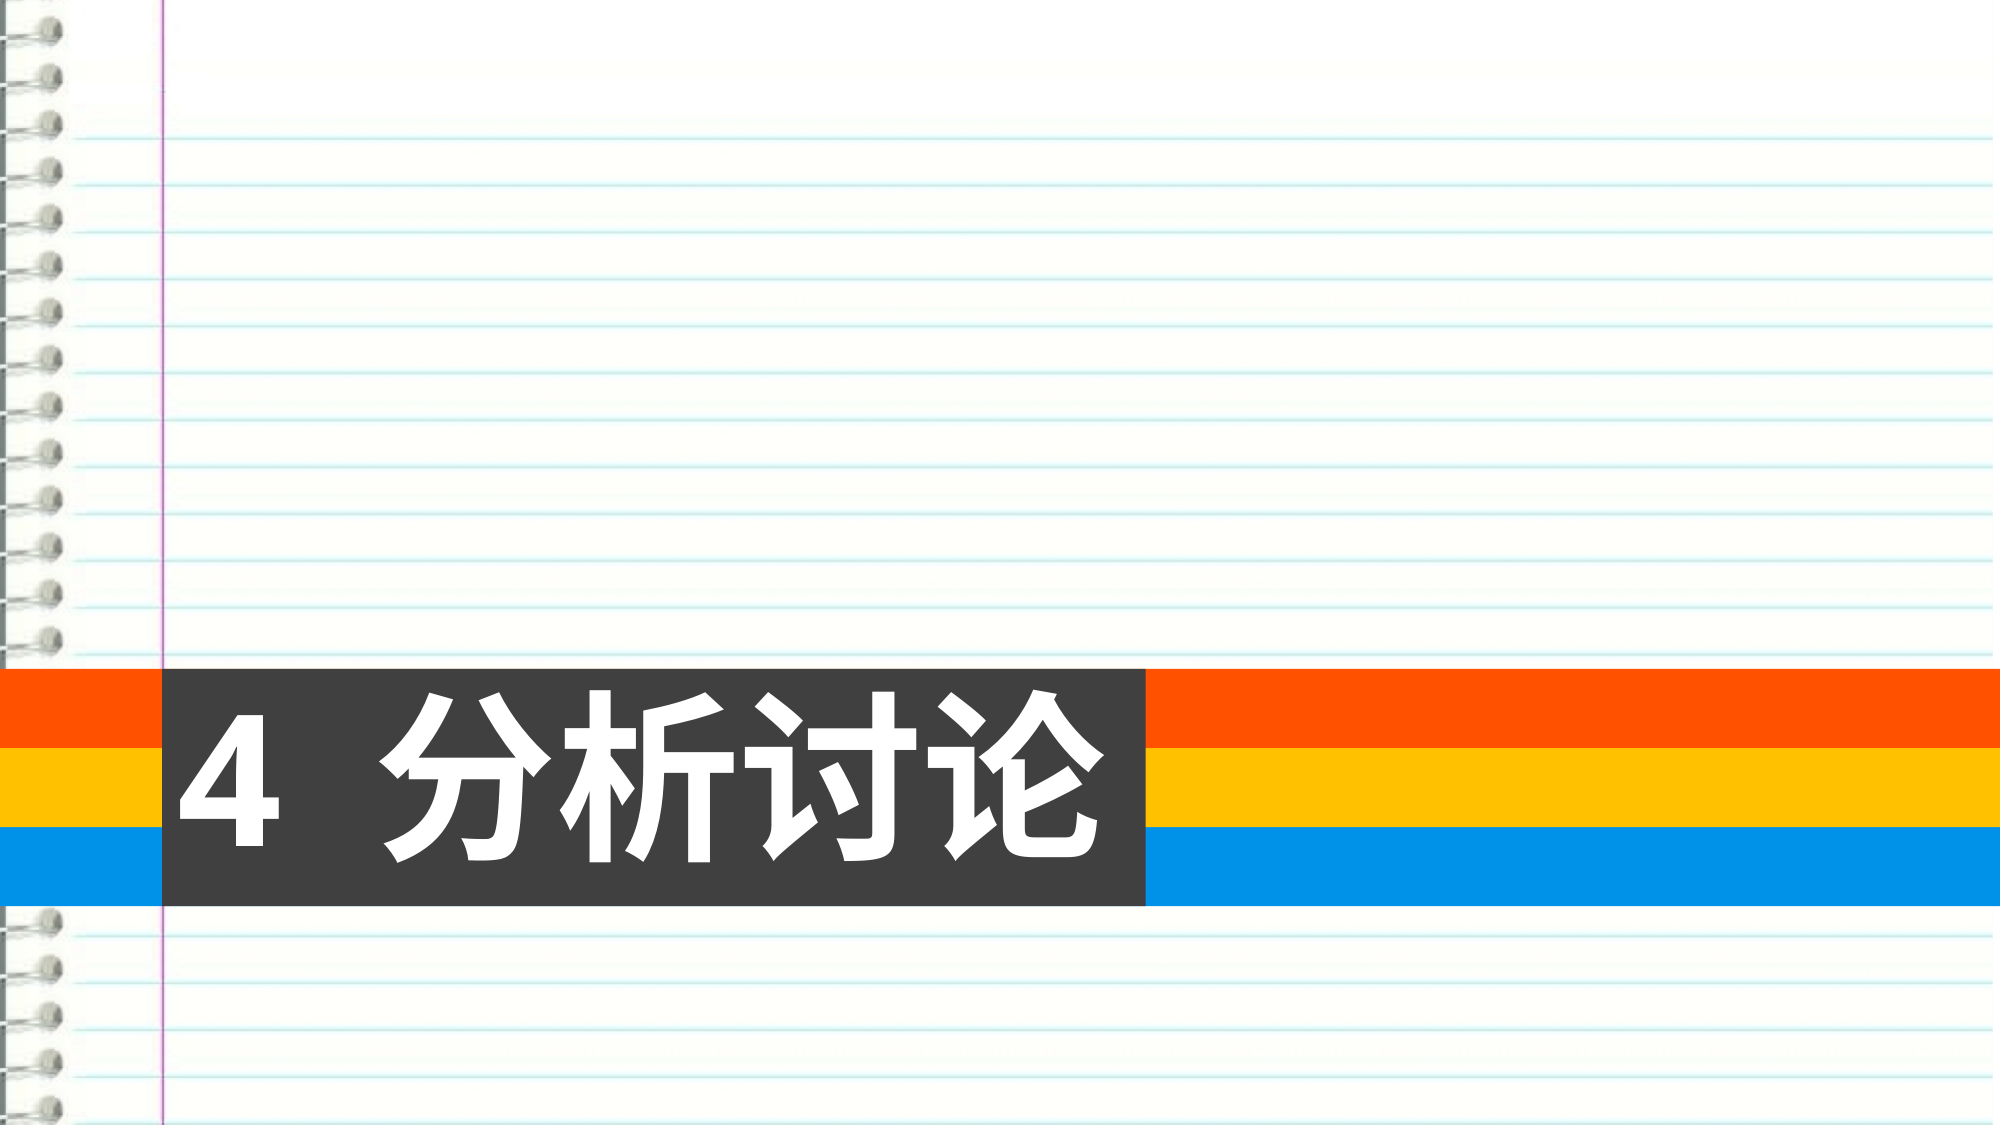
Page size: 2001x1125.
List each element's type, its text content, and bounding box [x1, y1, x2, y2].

picture [0, 0, 2001, 1125]
list 4 分析讨论 [162, 668, 1146, 907]
